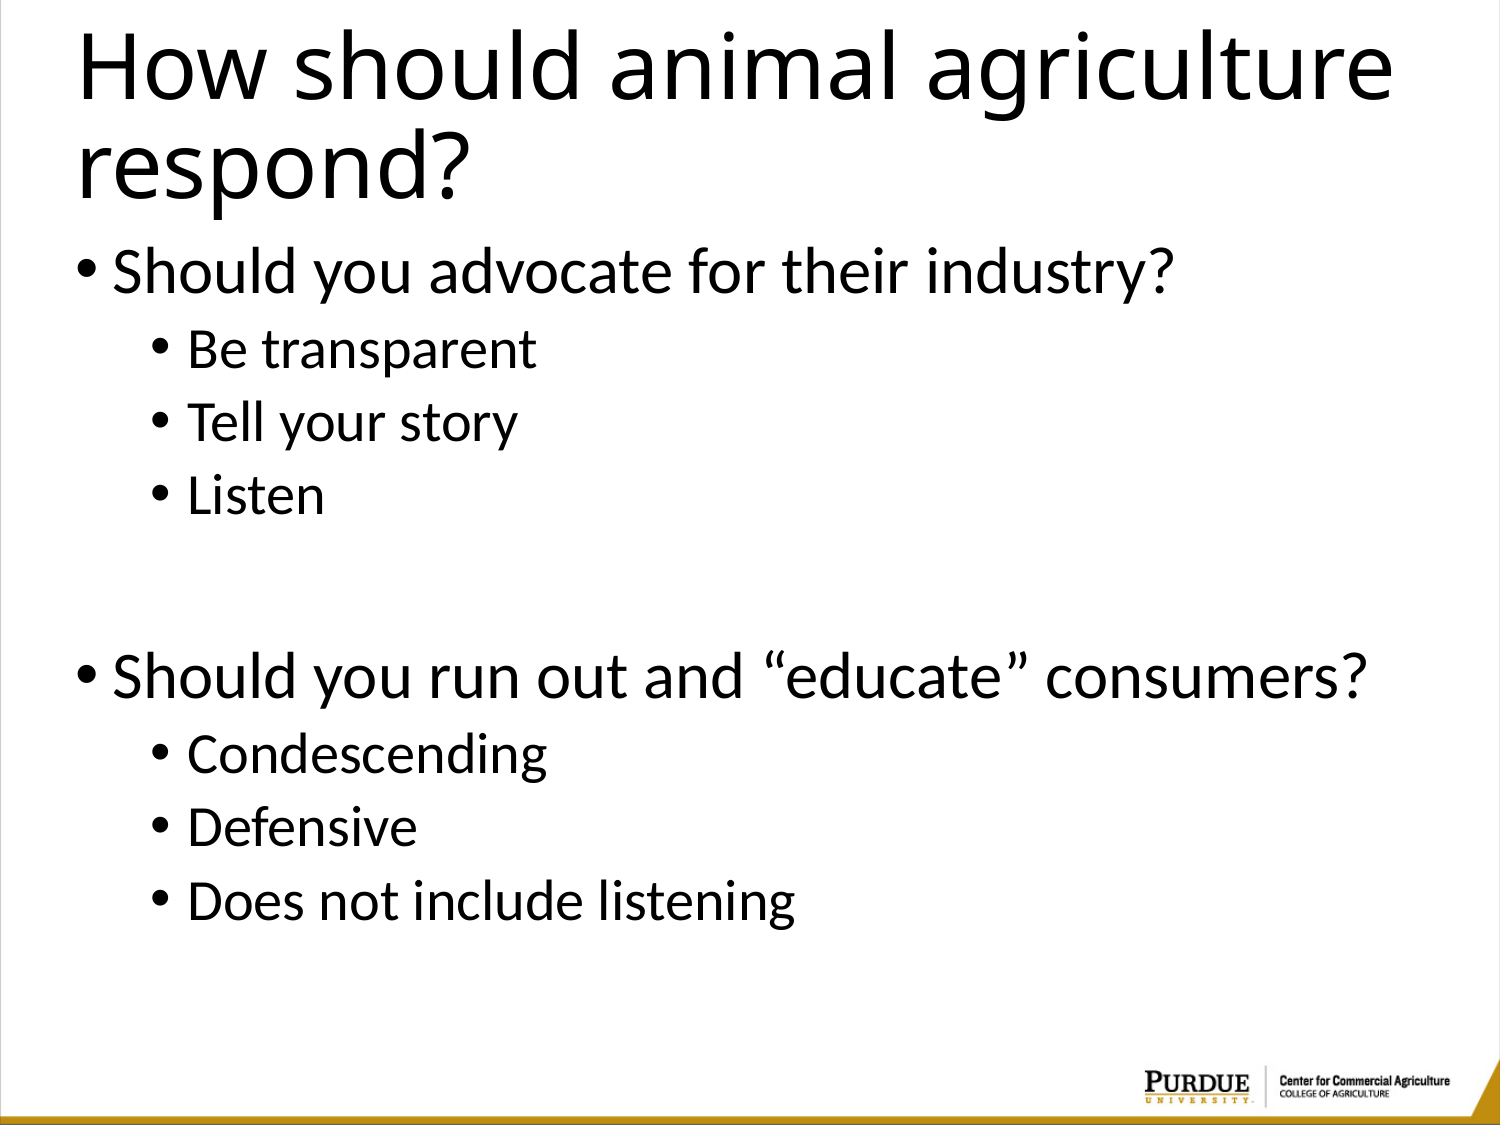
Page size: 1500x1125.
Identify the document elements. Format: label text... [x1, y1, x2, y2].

picture [0, 0, 1500, 1125]
title How should animal agriculture respond? [60, 10, 1440, 227]
list Should you advocate for their industry? Be transparent Tell your story Listen Should you run out and “educate” consumers? Condescending Defensive Does not include listening [60, 227, 1440, 1038]
